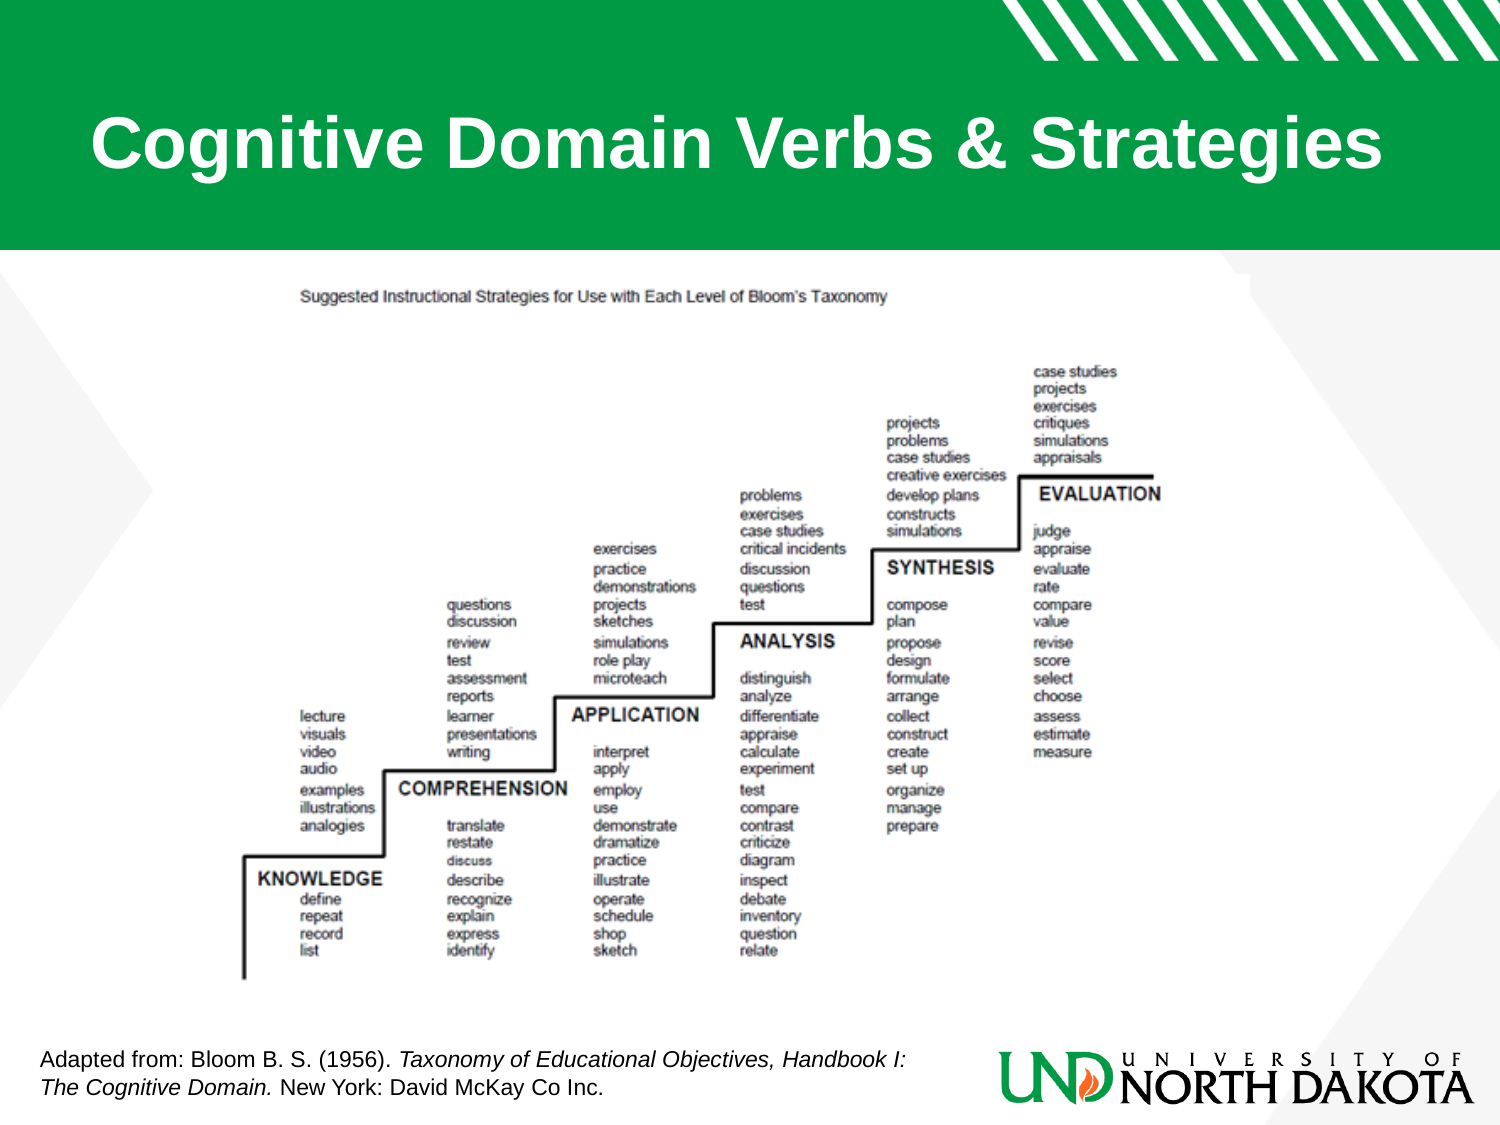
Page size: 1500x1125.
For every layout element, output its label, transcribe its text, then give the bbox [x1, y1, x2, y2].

picture [979, 0, 1500, 61]
title Cognitive Domain Verbs & Strategies [75, 45, 1425, 233]
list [224, 274, 1251, 994]
text_box Adapted from: Bloom B. S. (1956). Taxonomy of Educational Objectives, Handbook I: The Cognitive Domain. New York: David McKay Co Inc. [24, 1037, 950, 1108]
picture [995, 1047, 1476, 1109]
